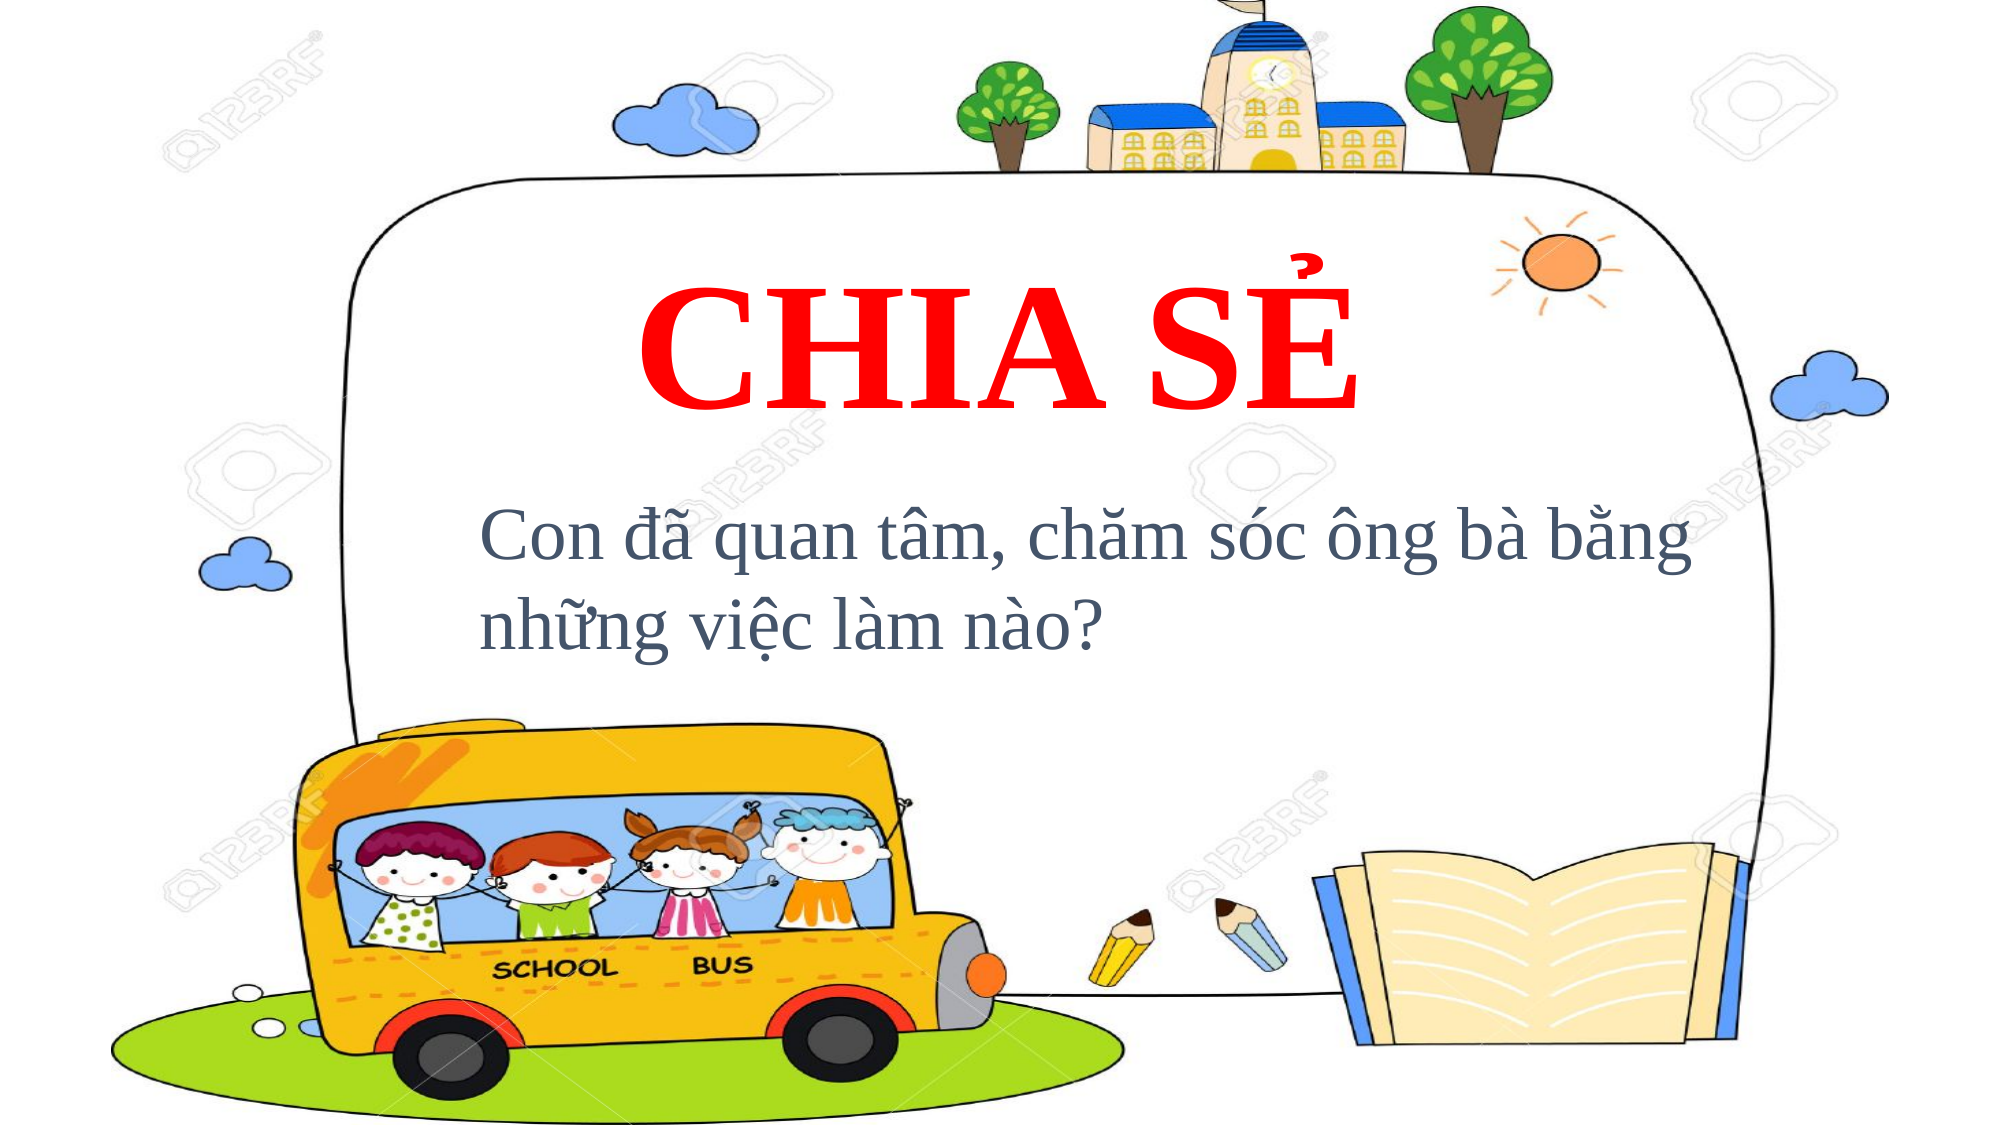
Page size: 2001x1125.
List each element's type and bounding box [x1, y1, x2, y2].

picture [111, 0, 1889, 1125]
